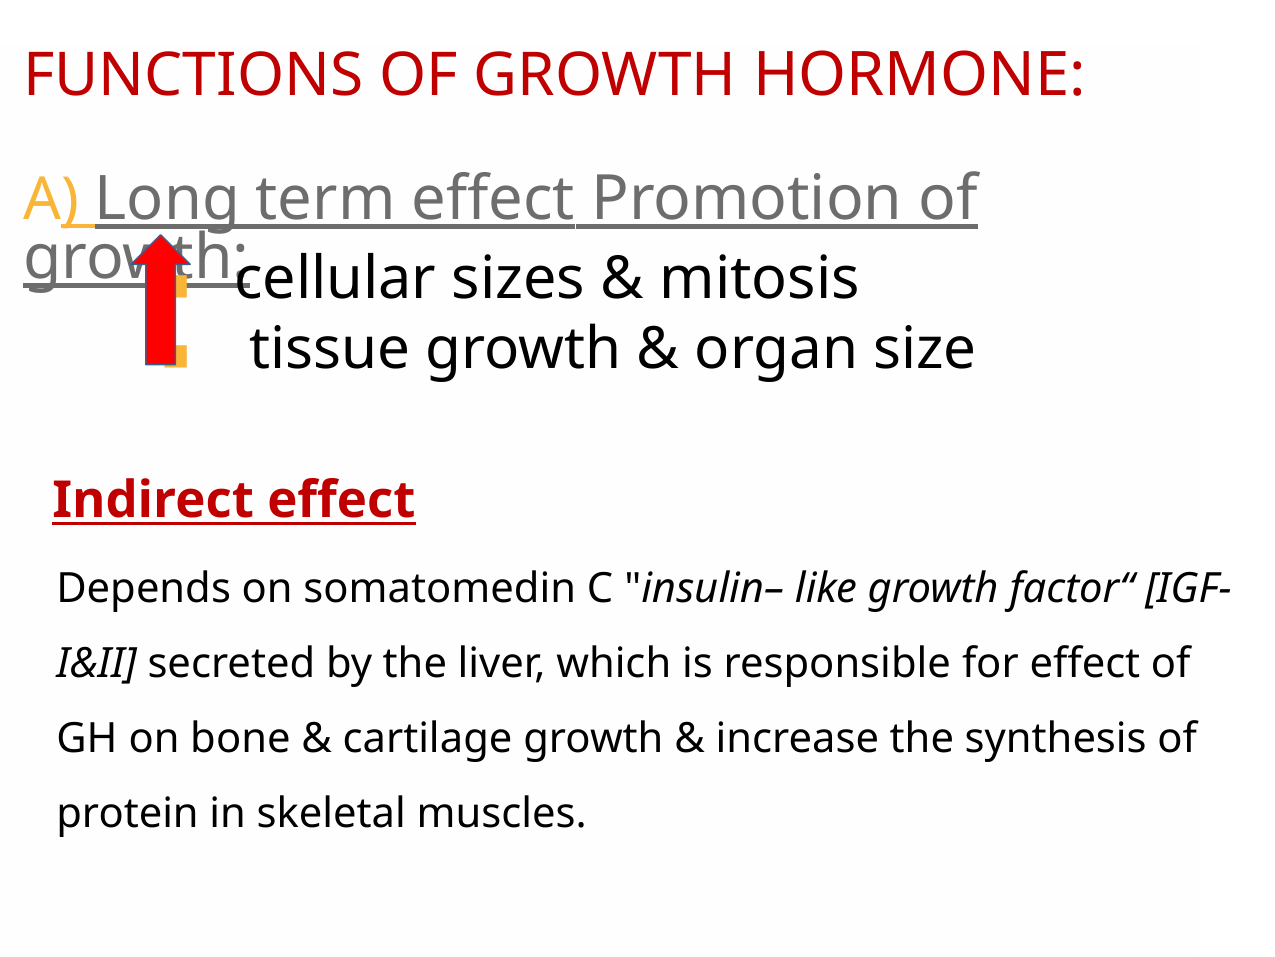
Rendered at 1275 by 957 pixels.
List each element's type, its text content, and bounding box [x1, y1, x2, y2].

text_box FUNCTIONS OF GROWTH HORMONE: [23, 49, 1135, 108]
text_box A) Long term effect Promotion of growth: [23, 172, 1193, 291]
text_box ▪ cellular sizes & mitosis ▪ tissue growth & organ size [160, 252, 1144, 380]
text_box Indirect effect [52, 478, 661, 528]
text_box Depends on somatomedin C "insulin– like growth factor“ [IGF-I&II] secreted by the liver, which is responsible for effect of GH on bone & cartilage growth & increase the synthesis of protein in skeletal muscles. [56, 535, 1244, 836]
text_box [129, 232, 193, 367]
text_box [0, 44, 1199, 957]
